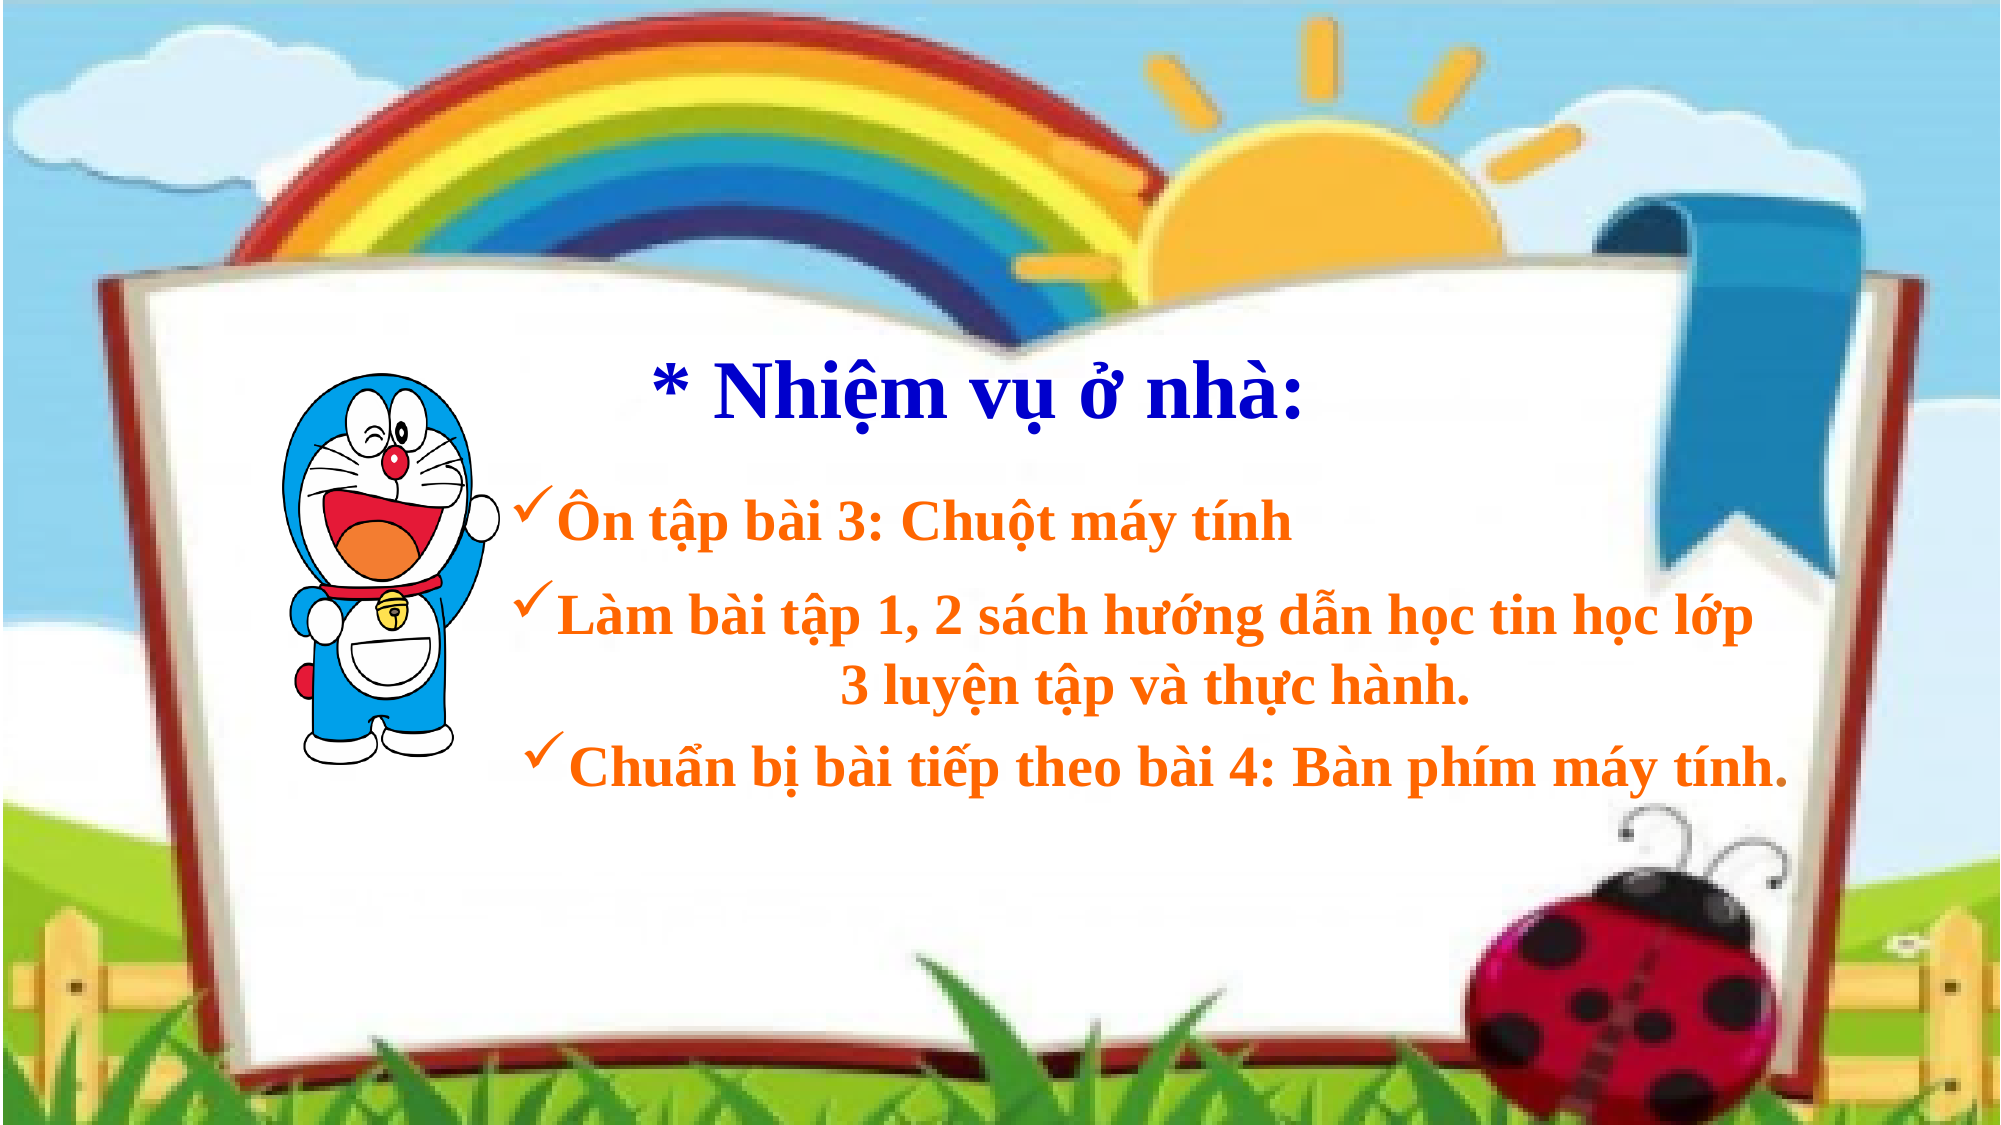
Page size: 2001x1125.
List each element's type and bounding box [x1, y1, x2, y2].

list [3, 0, 2000, 1125]
picture [282, 373, 500, 765]
